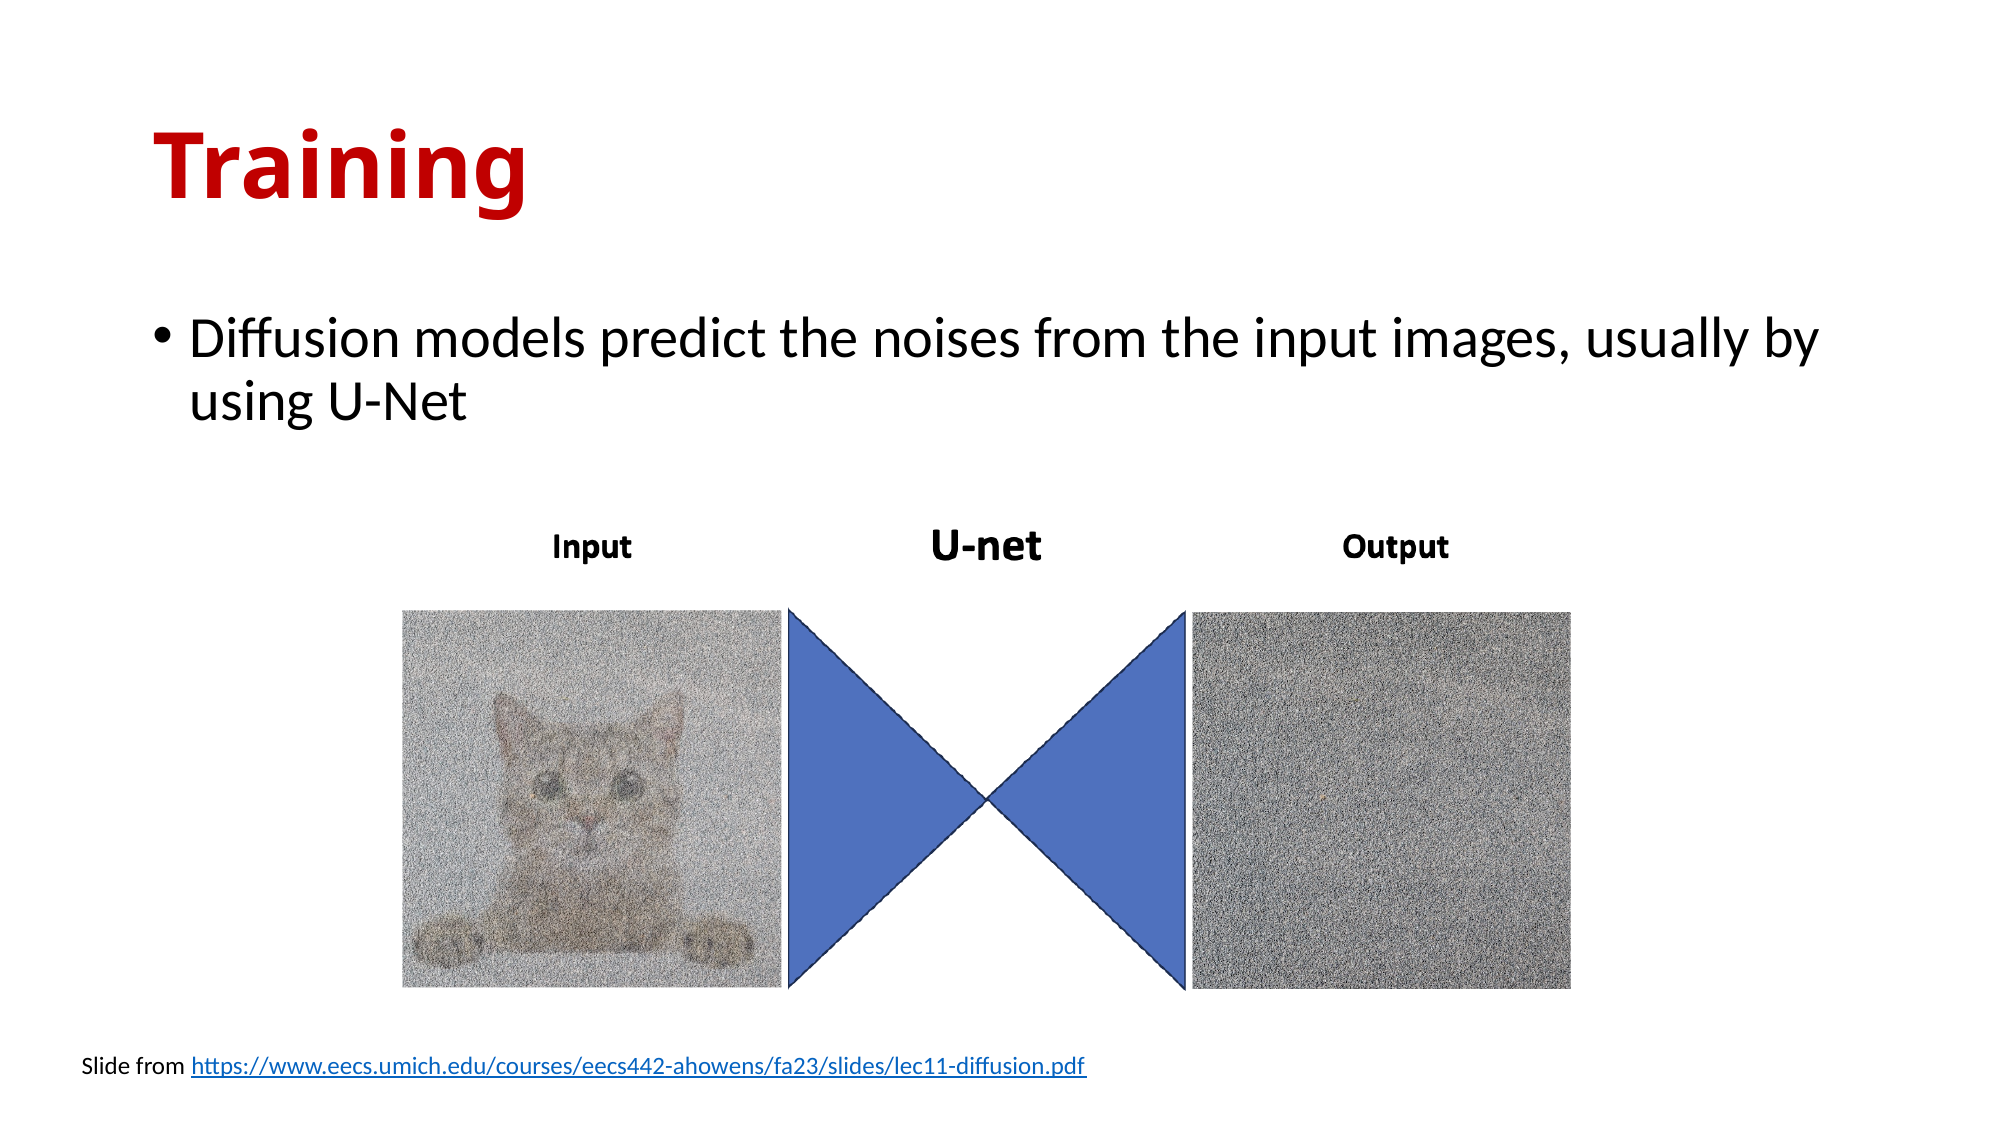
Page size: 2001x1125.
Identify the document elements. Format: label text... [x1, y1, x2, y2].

list Diffusion models predict the noises from the input images, usually by using U-Net [137, 299, 1863, 1014]
picture [370, 519, 1616, 1014]
text_box Slide from https://www.eecs.umich.edu/courses/eecs442-ahowens/fa23/slides/lec11-diffusion.pdf [66, 1042, 1108, 1087]
title Training [137, 59, 1863, 278]
